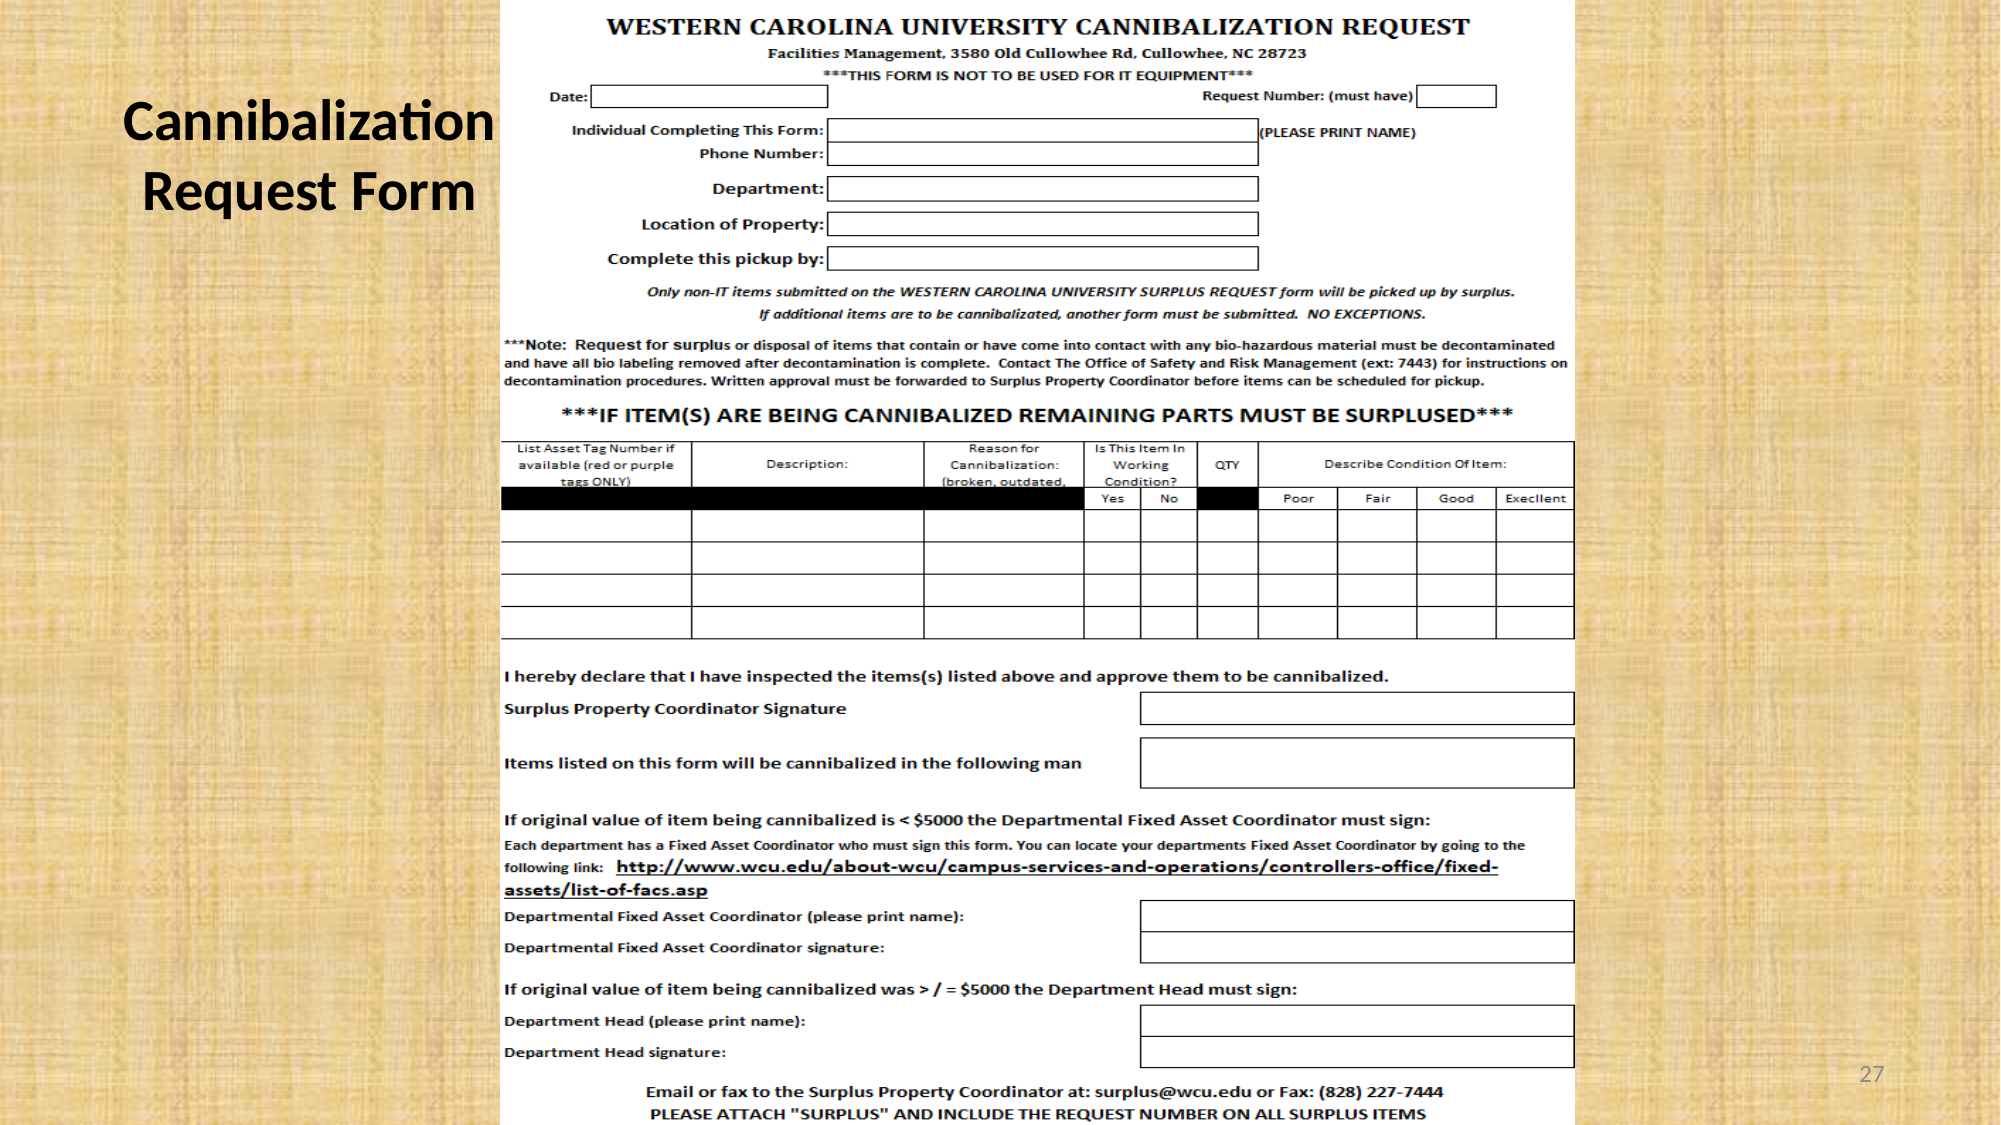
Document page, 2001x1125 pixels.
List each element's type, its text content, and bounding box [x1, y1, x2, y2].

picture [0, 0, 2001, 1125]
slide_number 27 [1579, 1042, 1900, 1103]
text_box Cannibalization Request Form [94, 74, 494, 230]
